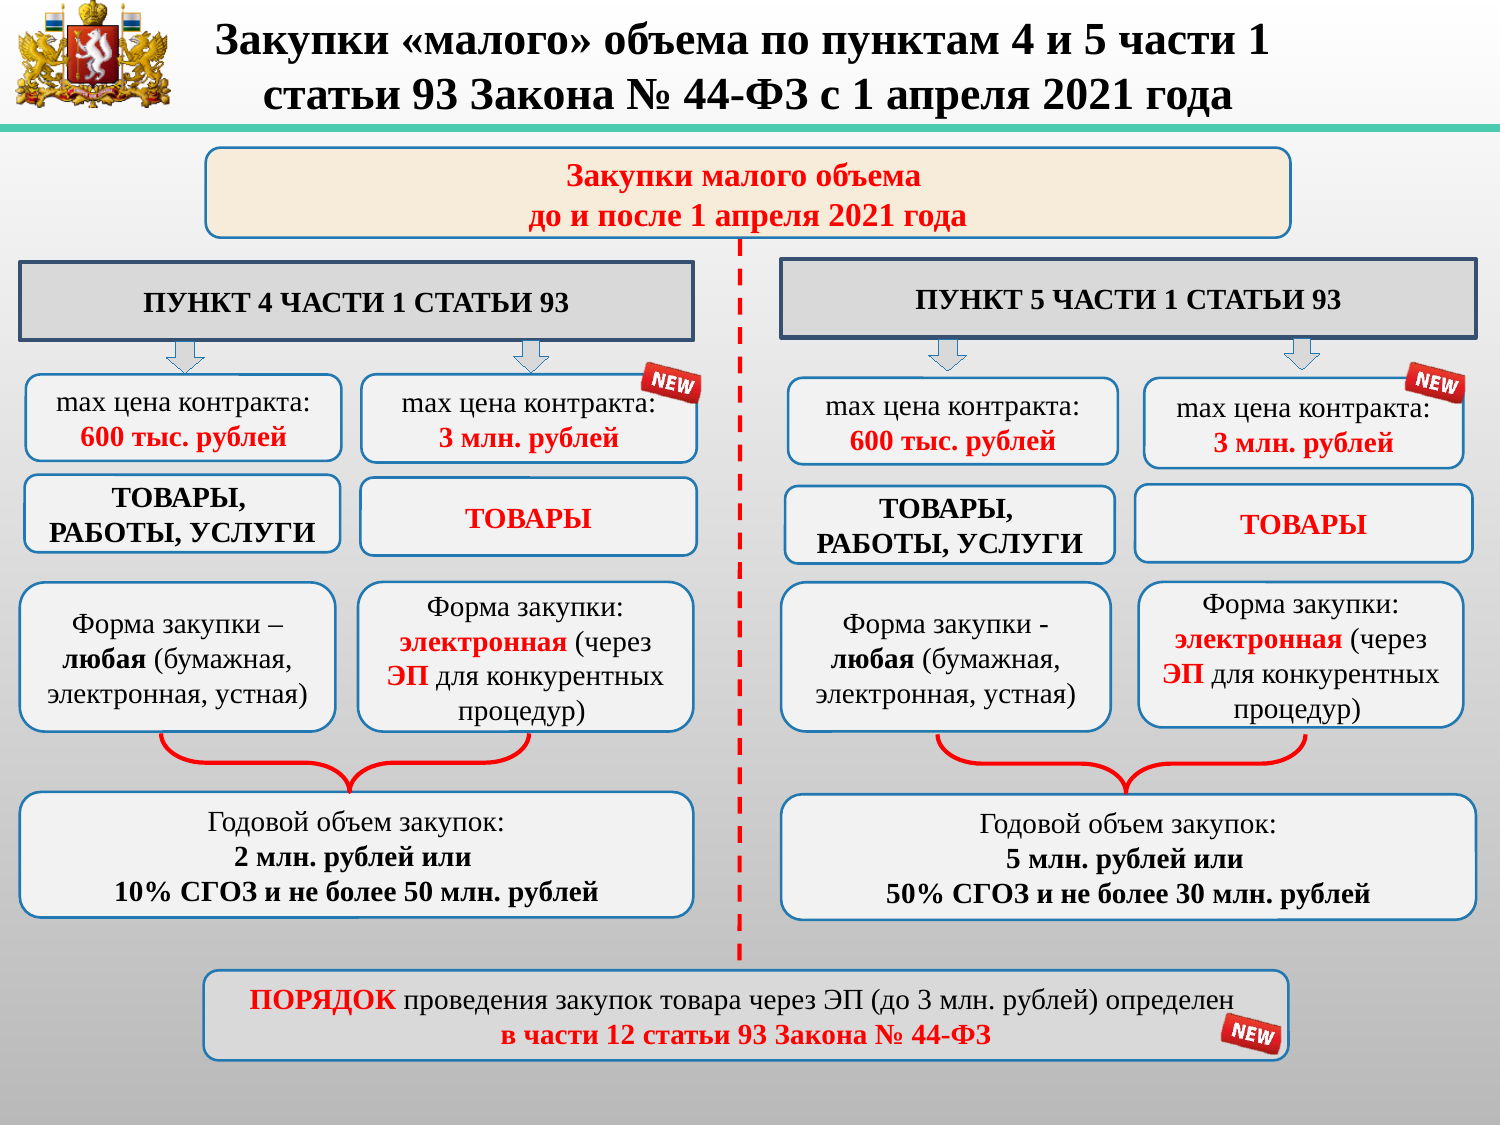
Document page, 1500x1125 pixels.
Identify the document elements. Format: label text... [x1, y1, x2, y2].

text_box max цена контракта: 600 тыс. рублей [786, 376, 1120, 466]
text_box Годовой объем закупок: 5 млн. рублей или 50% СГОЗ и не более 30 млн. рублей [779, 792, 1478, 922]
text_box ТОВАРЫ, РАБОТЫ, УСЛУГИ [23, 473, 342, 554]
text_box max цена контракта: 3 млн. рублей [1142, 376, 1465, 470]
text_box ТОВАРЫ [359, 476, 699, 557]
text_box [936, 734, 1307, 794]
text_box ТОВАРЫ, РАБОТЫ, УСЛУГИ [783, 484, 1117, 565]
picture [1213, 997, 1289, 1061]
text_box ПУНКТ 4 ЧАСТИ 1 СТАТЬИ 93 [18, 261, 695, 342]
text_box [1283, 336, 1321, 371]
text_box Форма закупки: электронная (через ЭП для конкурентных процедур) [1137, 580, 1465, 729]
picture [1397, 346, 1473, 410]
text_box Форма закупки: электронная (через ЭП для конкурентных процедур) [356, 580, 695, 733]
text_box ПОРЯДОК проведения закупок товара через ЭП (до 3 млн. рублей) определен в части 12 статьи 93 Закона № 44-ФЗ [202, 968, 1290, 1062]
text_box ПУНКТ 5 ЧАСТИ 1 СТАТЬИ 93 [780, 258, 1477, 339]
text_box [164, 340, 206, 373]
text_box Закупки малого объема до и после 1 апреля 2021 года [204, 146, 1292, 239]
text_box Форма закупки – любая (бумажная, электронная, устная) [18, 581, 337, 733]
text_box max цена контракта: 3 млн. рублей [360, 372, 699, 464]
text_box [927, 337, 969, 372]
picture [15, 0, 171, 108]
text_box [512, 339, 550, 372]
text_box [160, 733, 530, 793]
text_box Форма закупки - любая (бумажная, электронная, устная) [779, 580, 1113, 733]
text_box max цена контракта: 600 тыс. рублей [24, 373, 343, 463]
text_box Годовой объем закупок: 2 млн. рублей или 10% СГОЗ и не более 50 млн. рублей [18, 790, 695, 919]
picture [634, 346, 710, 410]
text_box ТОВАРЫ [1133, 483, 1474, 564]
text_box Закупки «малого» объема по пунктам 4 и 5 части 1 статьи 93 Закона № 44-ФЗ с 1 апреля 2021 года [0, 1, 1499, 124]
